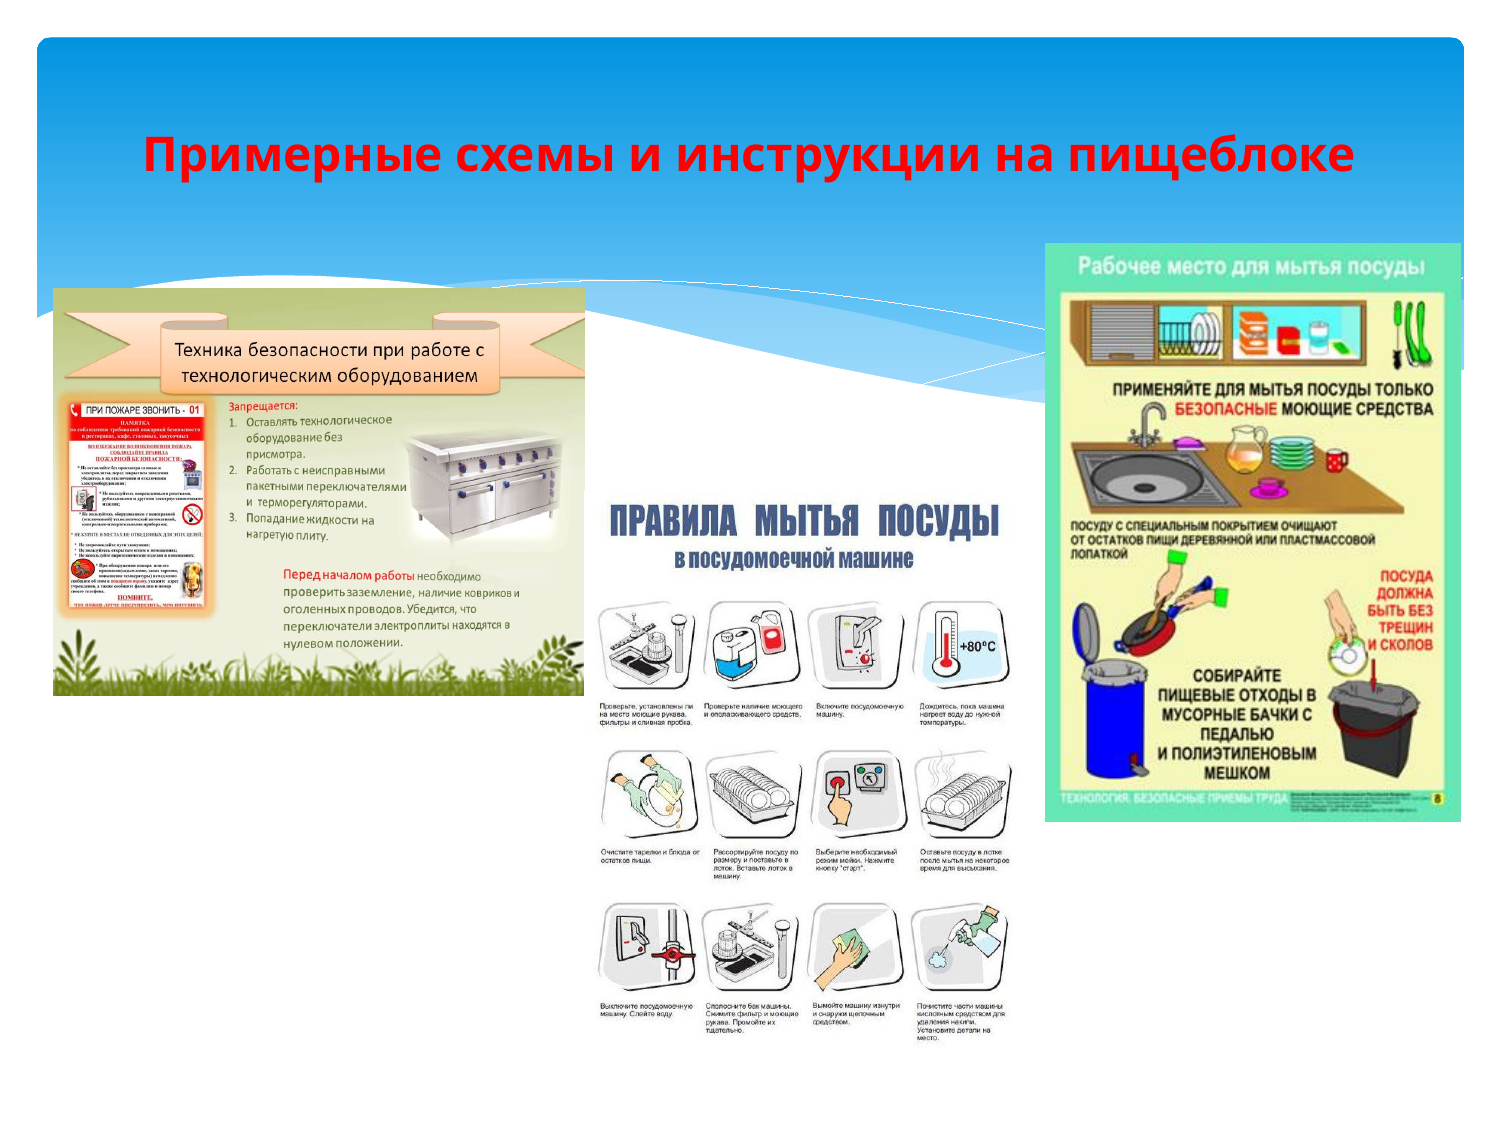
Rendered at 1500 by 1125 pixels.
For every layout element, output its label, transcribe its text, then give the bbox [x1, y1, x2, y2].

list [52, 287, 585, 696]
picture [1045, 243, 1461, 822]
title Примерные схемы и инструкции на пищеблоке [75, 55, 1425, 261]
picture [584, 491, 1022, 1051]
